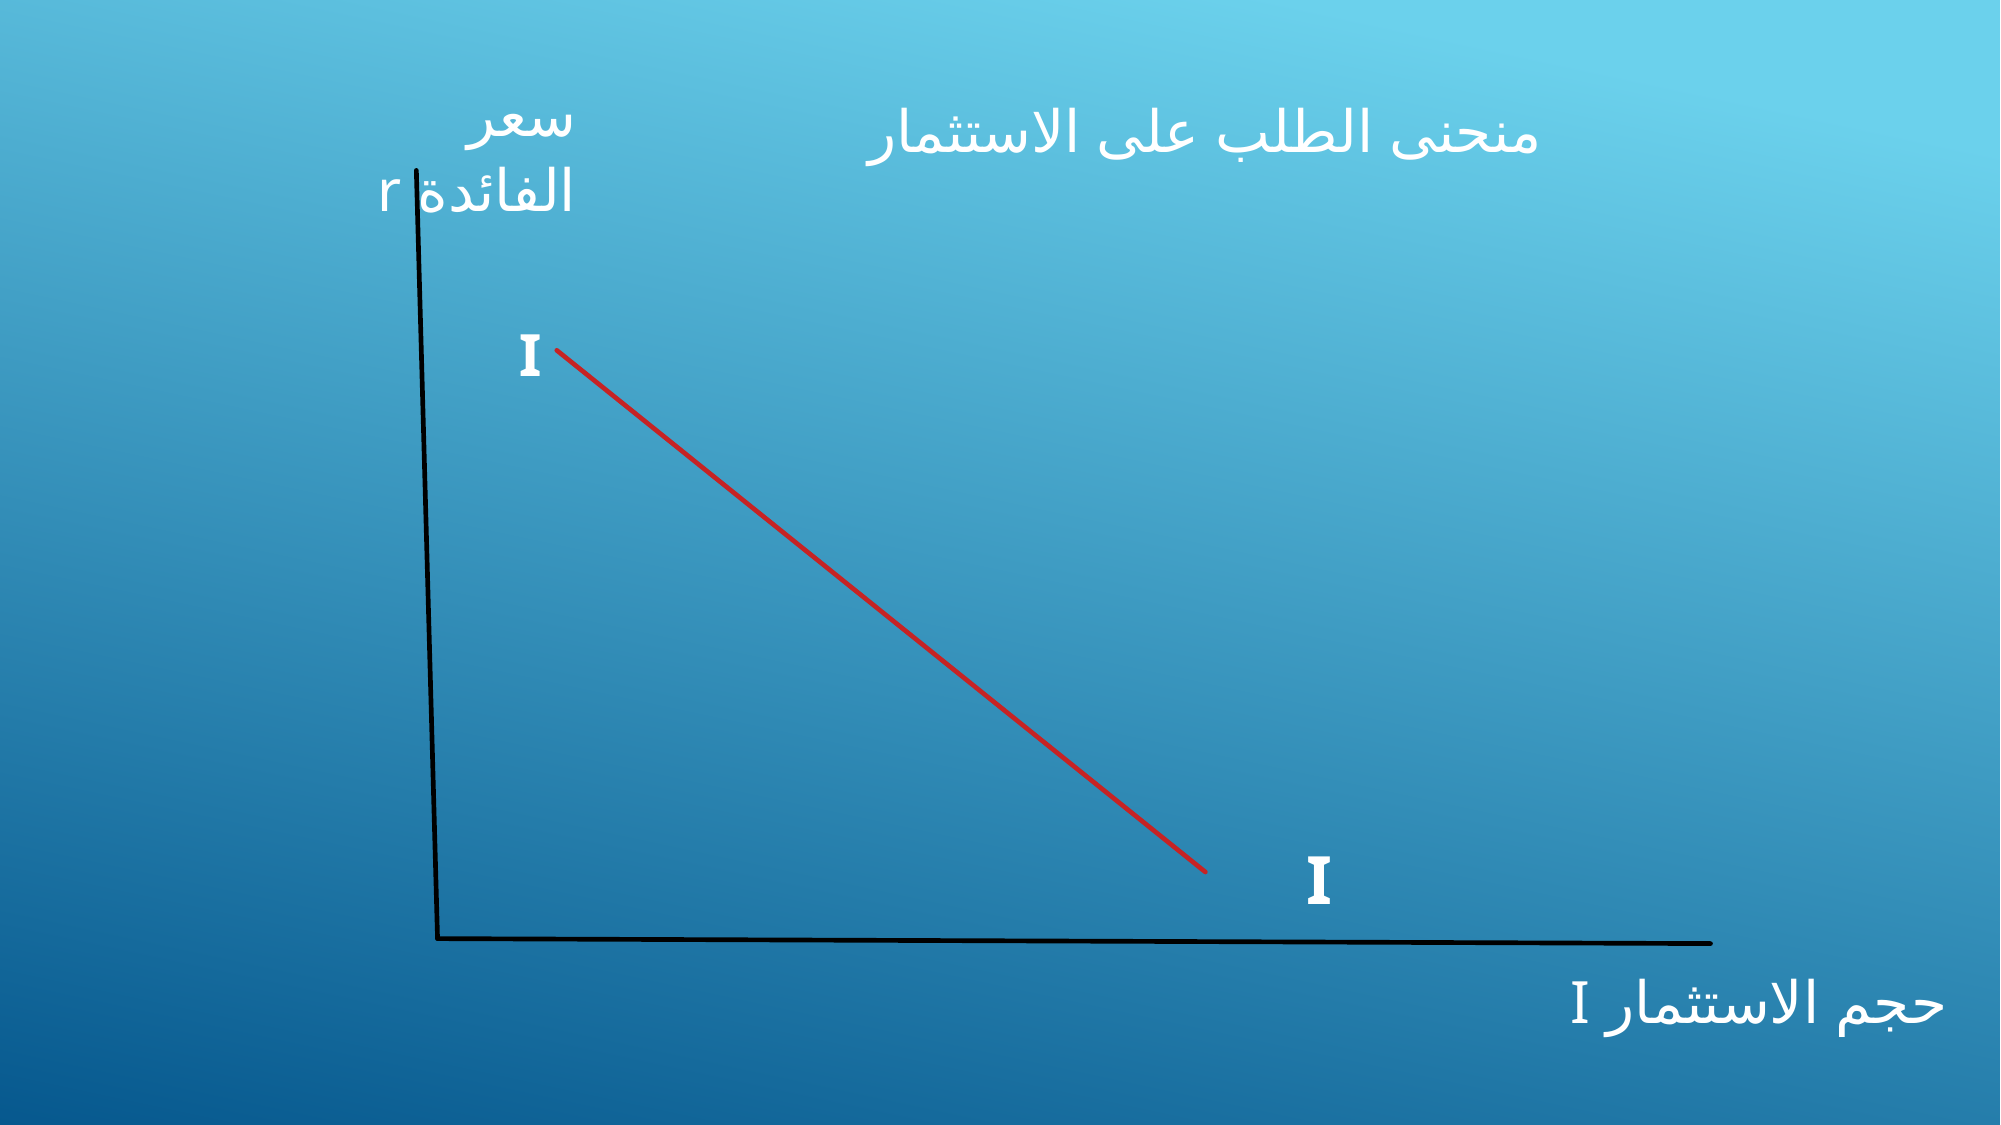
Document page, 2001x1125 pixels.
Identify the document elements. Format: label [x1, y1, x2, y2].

text_box [28, 46, 1969, 1109]
